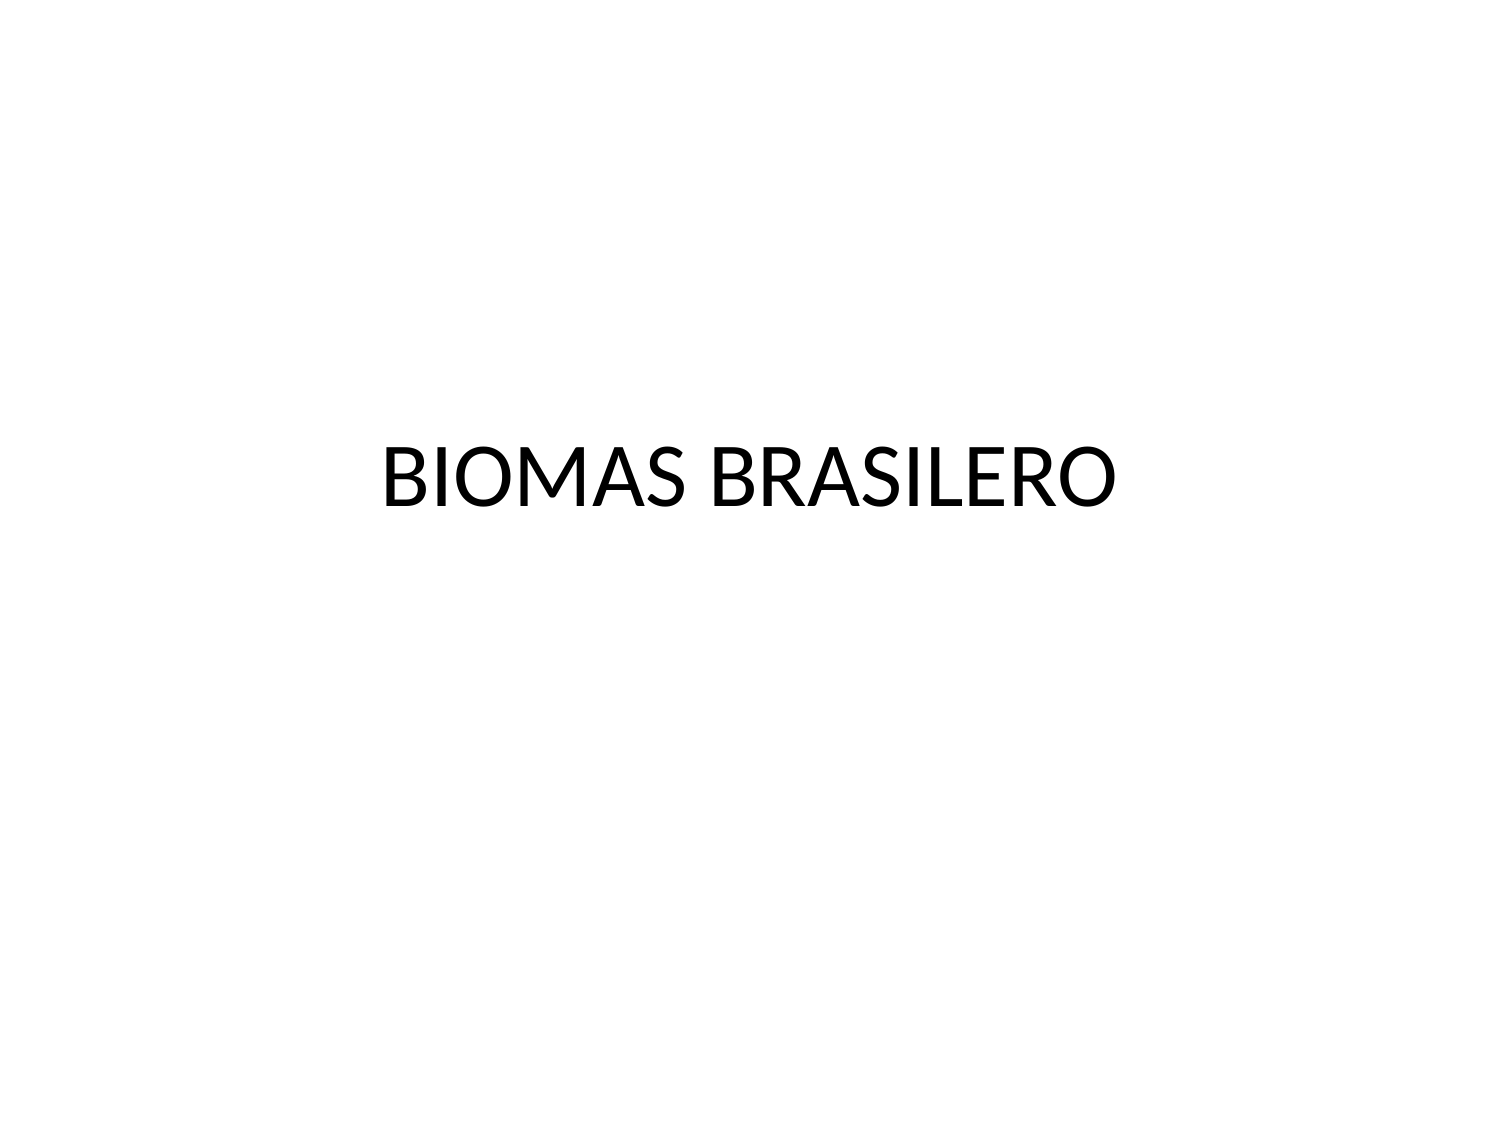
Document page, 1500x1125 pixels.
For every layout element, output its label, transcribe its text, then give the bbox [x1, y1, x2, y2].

title BIOMAS BRASILERO [112, 349, 1388, 591]
